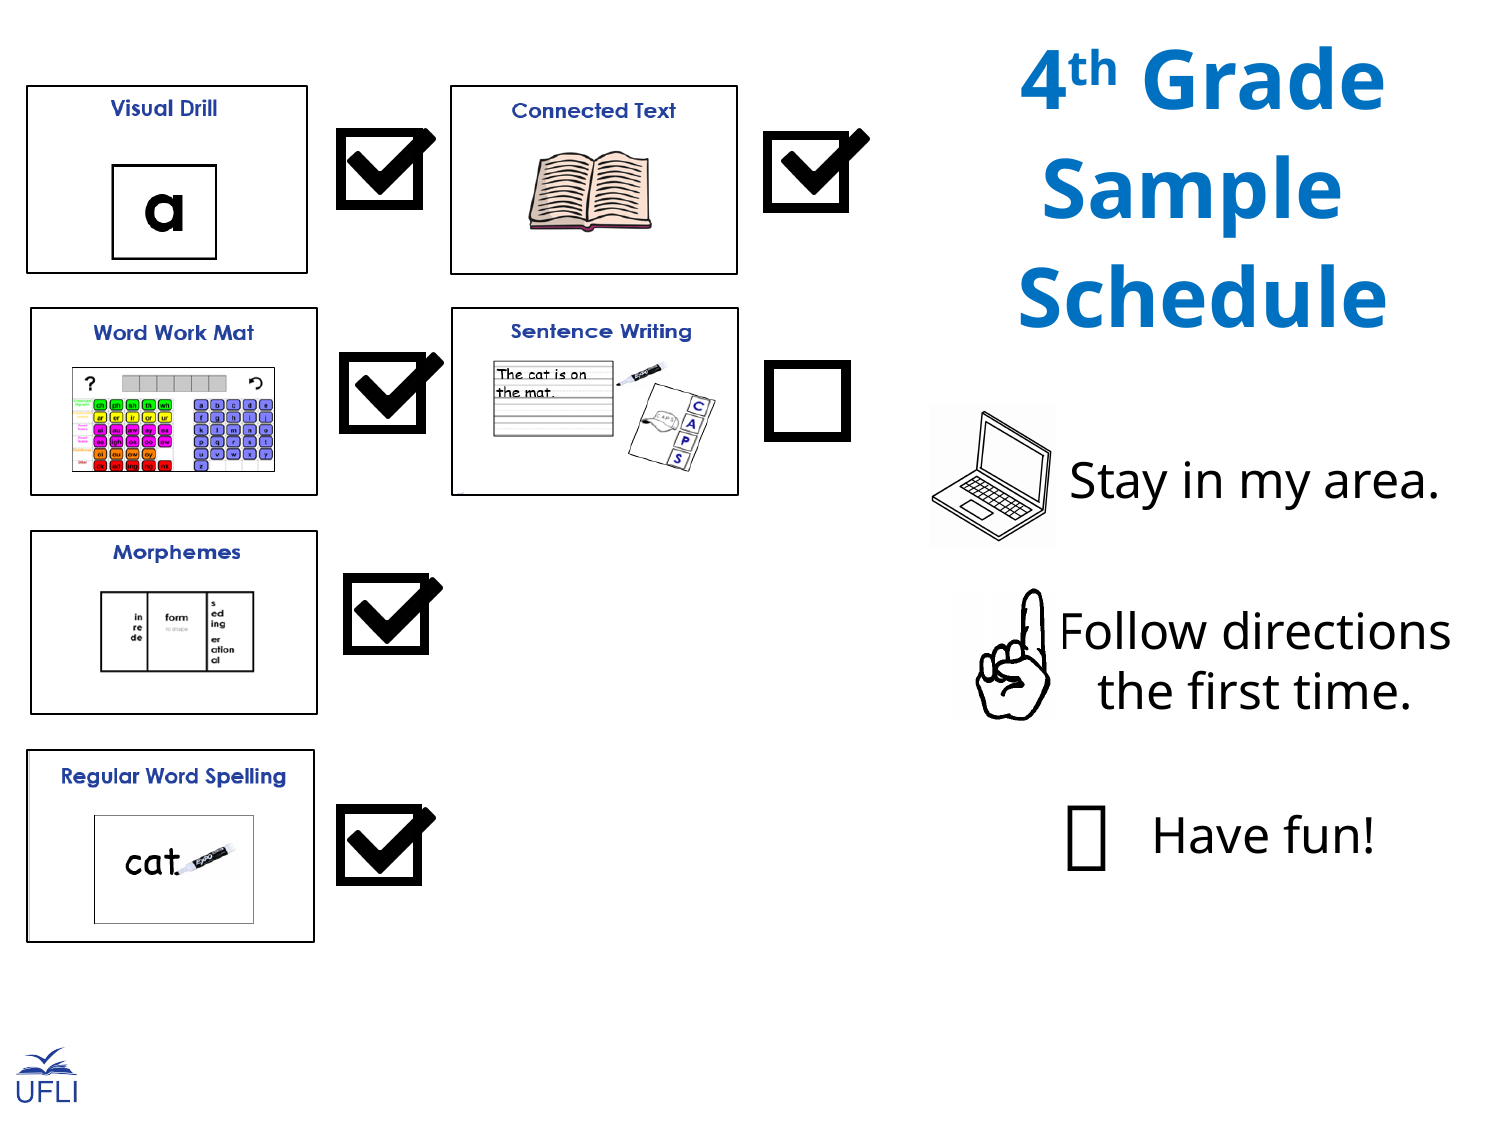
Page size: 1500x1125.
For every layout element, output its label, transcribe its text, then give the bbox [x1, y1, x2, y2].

picture [347, 796, 436, 885]
picture [781, 117, 870, 206]
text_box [31, 308, 421, 495]
picture [12, 1045, 81, 1106]
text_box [452, 87, 845, 273]
text_box 4th Grade Sample Schedule [927, 10, 1480, 355]
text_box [452, 308, 846, 495]
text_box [929, 405, 1476, 899]
picture [354, 566, 443, 655]
picture [355, 341, 444, 430]
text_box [28, 750, 418, 942]
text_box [31, 532, 425, 713]
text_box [28, 86, 419, 273]
picture [347, 117, 436, 206]
